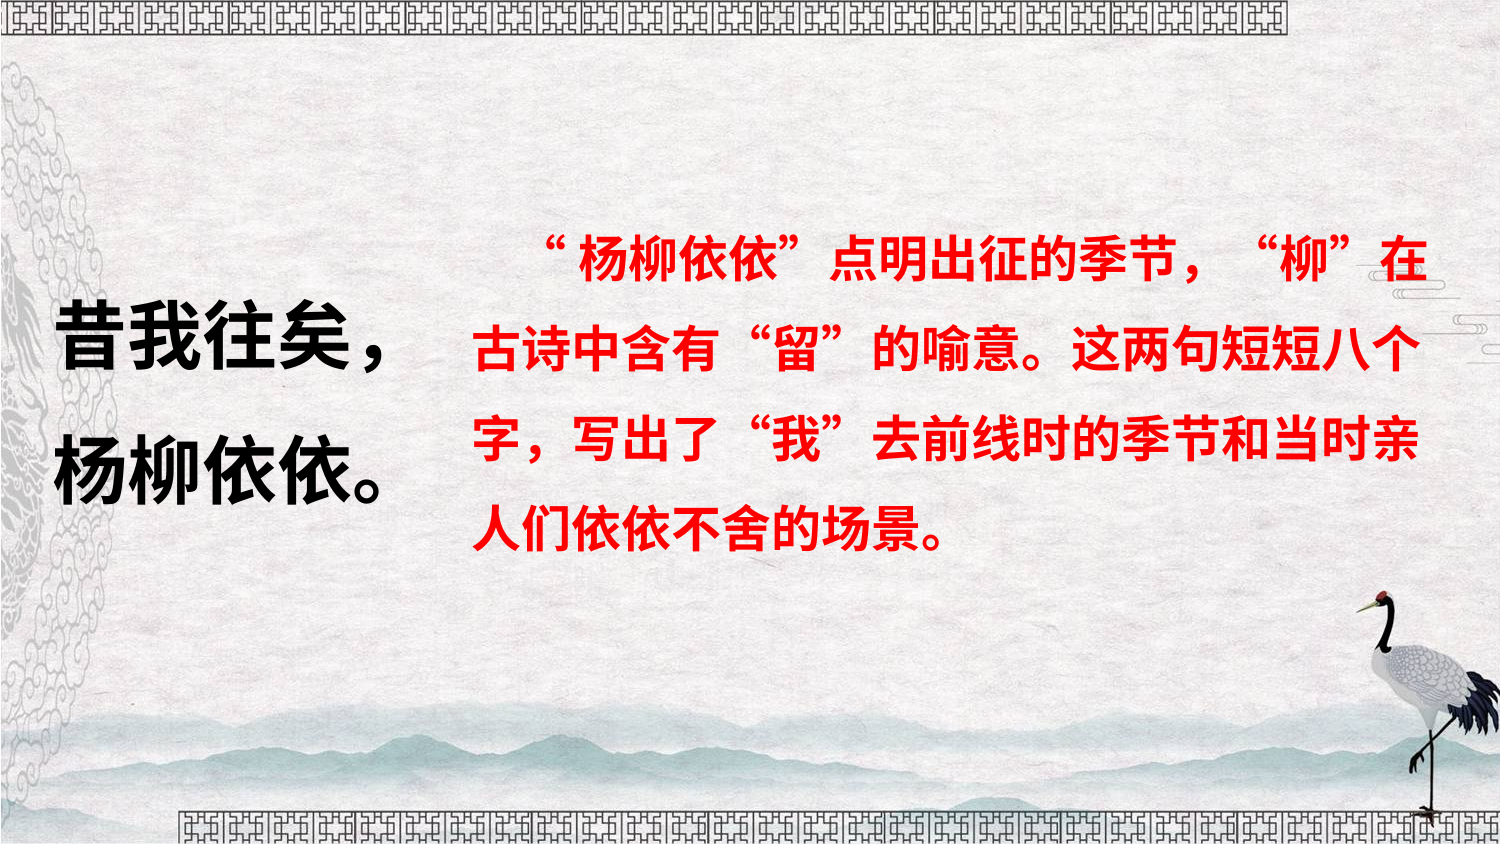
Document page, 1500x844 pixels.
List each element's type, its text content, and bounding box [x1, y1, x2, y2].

text_box 昔我往矣， 杨柳依依。 [38, 235, 443, 521]
picture [0, 0, 1500, 844]
text_box “杨柳依依”点明出征的季节，“柳”在古诗中含有“留”的喻意。这两句短短八个字，写出了“我”去前线时的季节和当时亲人们依依不舍的场景。 [456, 190, 1470, 566]
